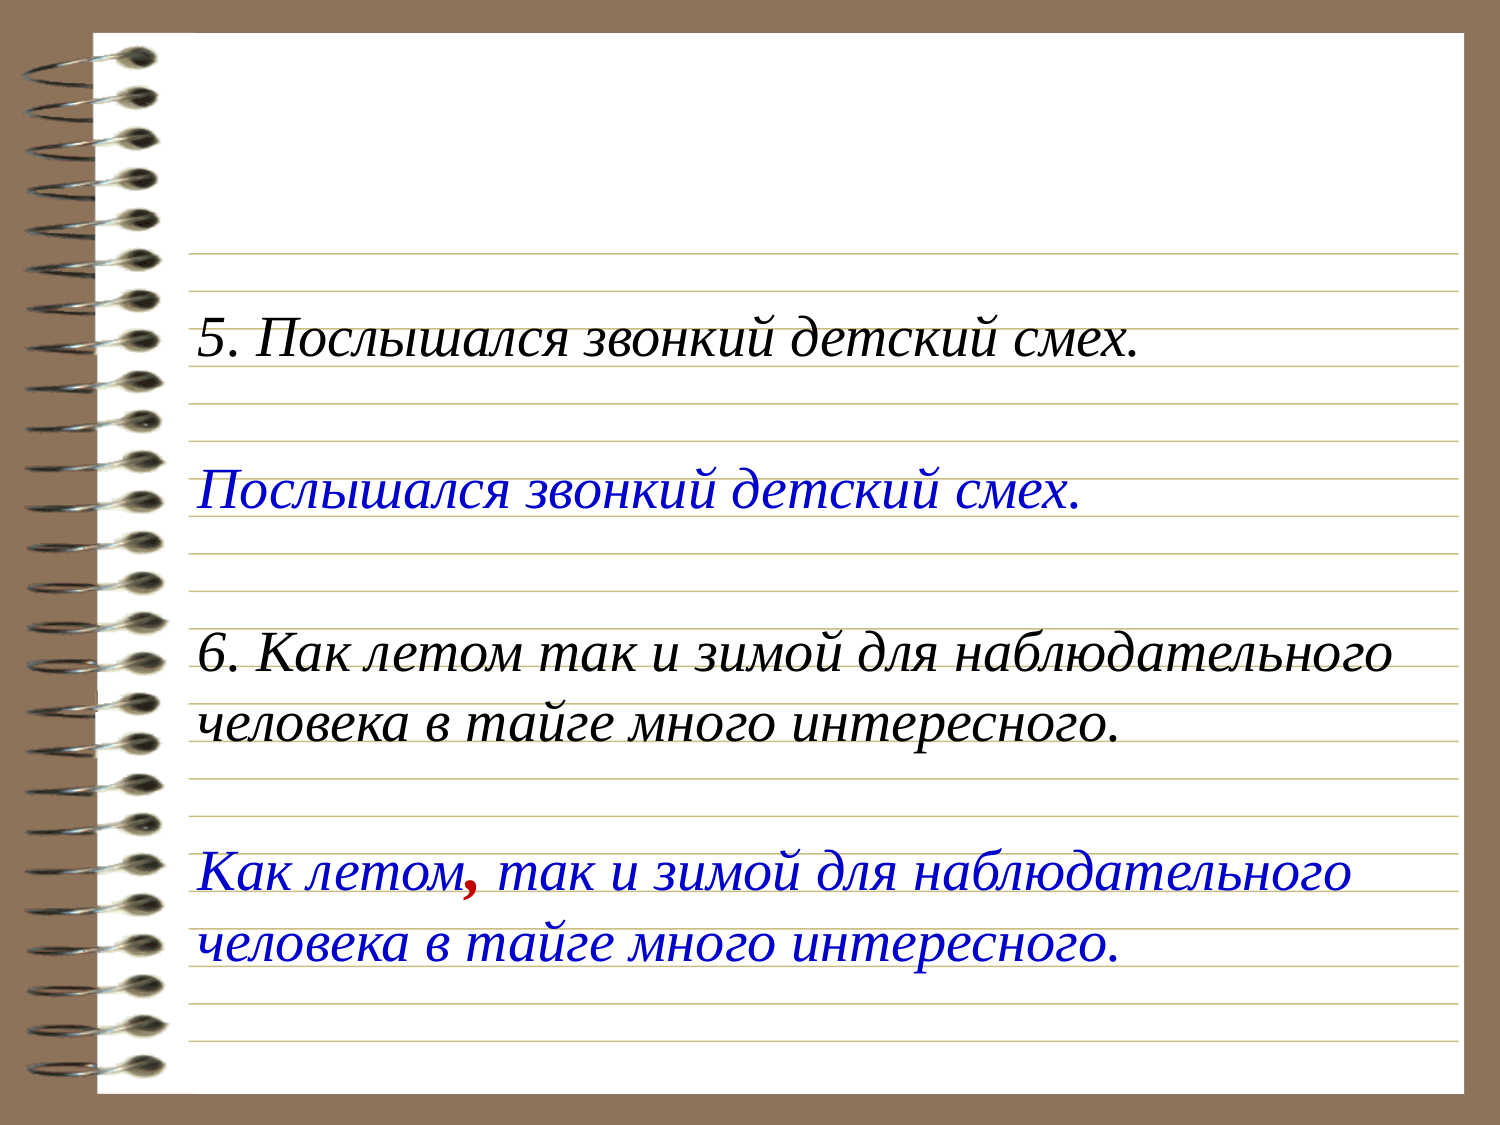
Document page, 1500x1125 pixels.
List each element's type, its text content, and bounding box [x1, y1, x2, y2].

picture [0, 8, 194, 1115]
list 5. Послышался звонкий детский смех. Послышался звонкий детский смех. 6. Как летом так и зимой для наблюдательного человека в тайге много интересного. Как летом, так и зимой для наблюдательного человека в тайге много интересного. [183, 290, 1458, 966]
